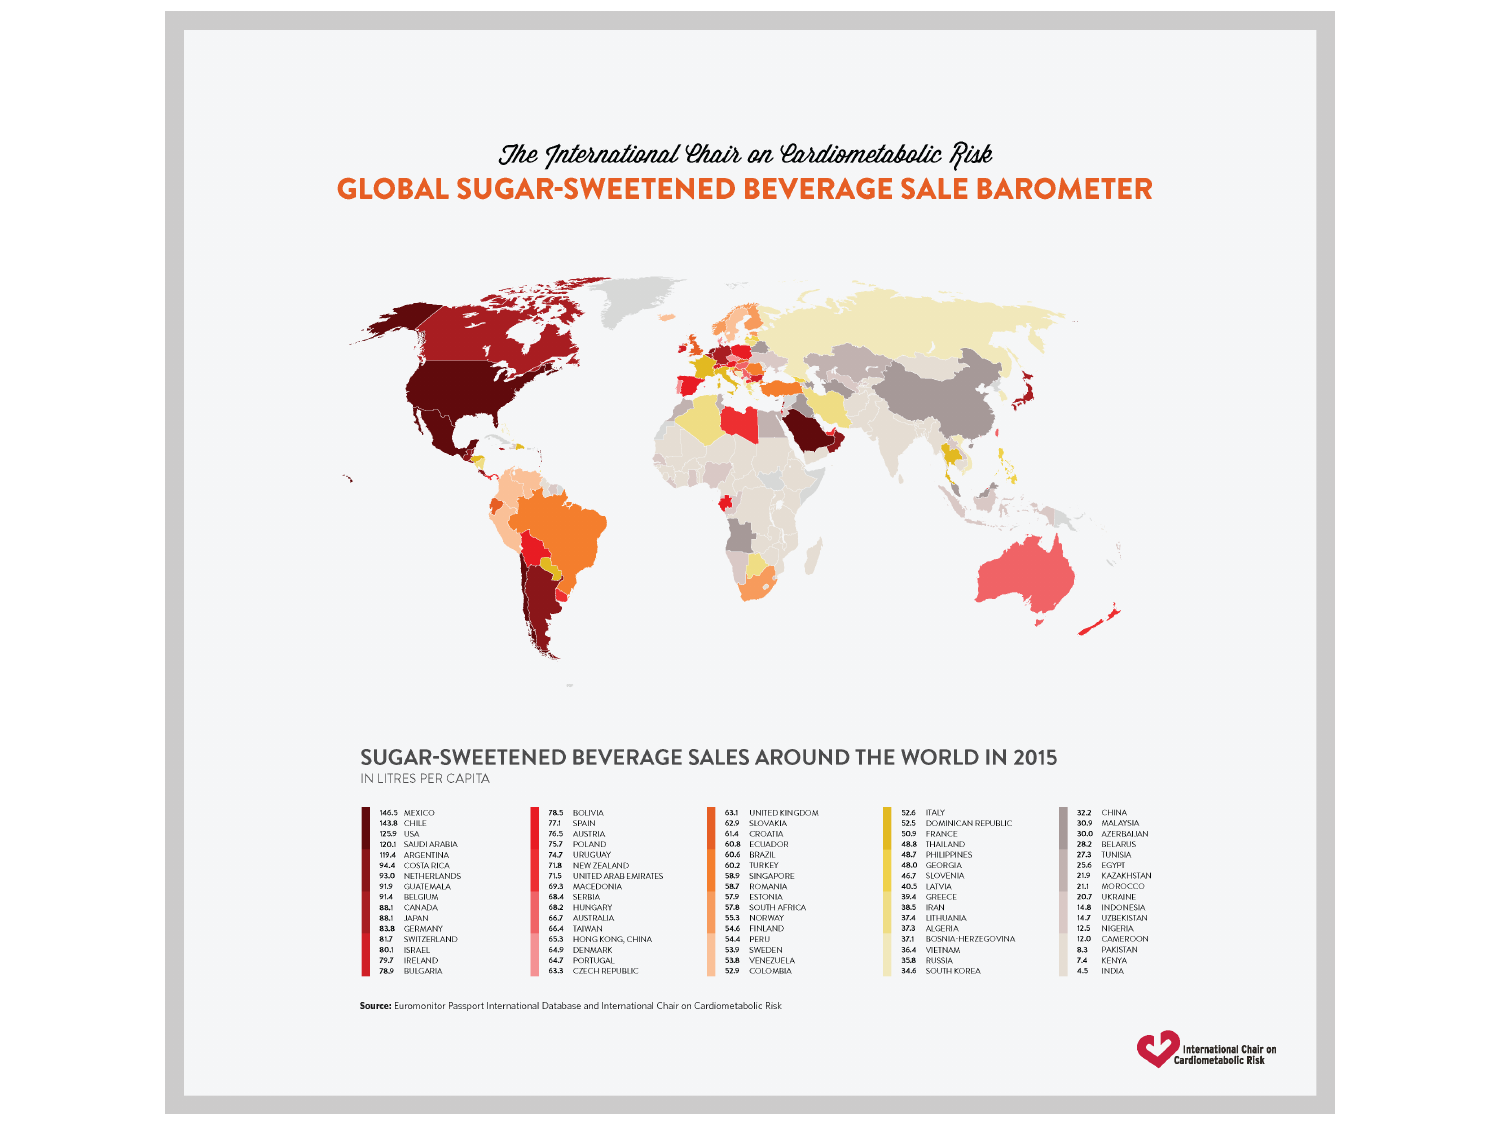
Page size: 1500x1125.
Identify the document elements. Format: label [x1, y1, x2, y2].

picture [164, 11, 1335, 1114]
